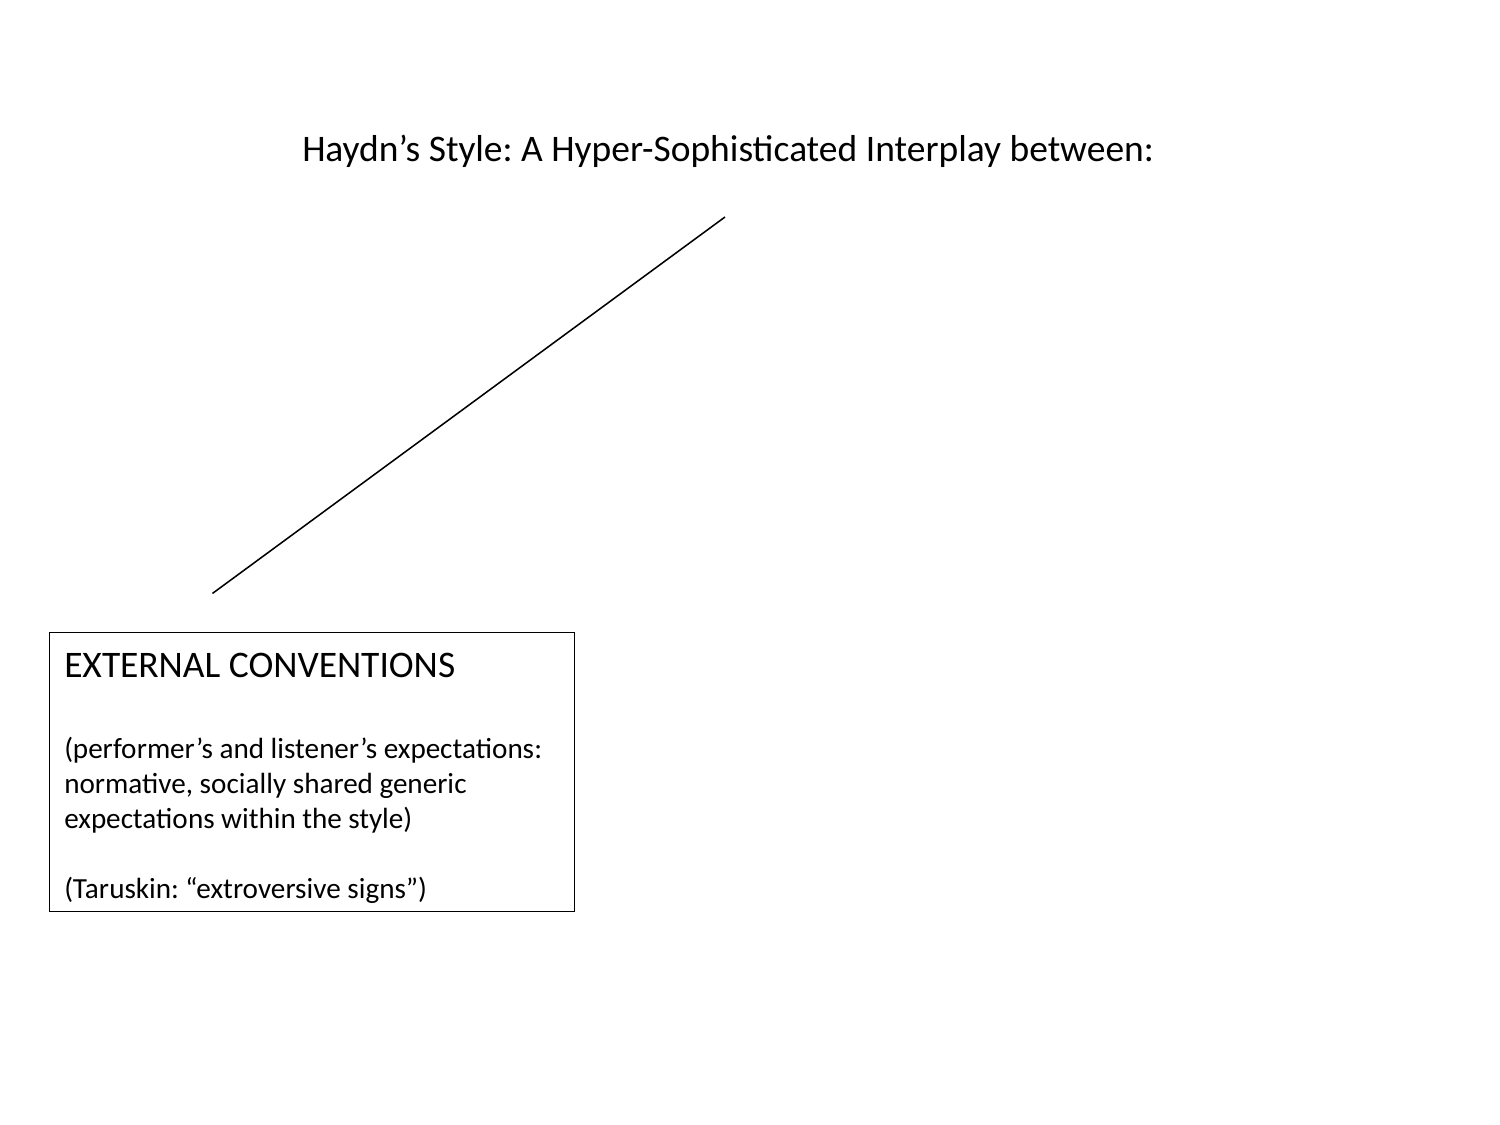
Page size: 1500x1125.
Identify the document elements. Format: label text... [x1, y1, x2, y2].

text_box EXTERNAL CONVENTIONS (performer’s and listener’s expectations: normative, socially shared generic expectations within the style) (Taruskin: “extroversive signs”) [49, 632, 575, 912]
text_box Haydn’s Style: A Hyper-Sophisticated Interplay between: [287, 116, 1213, 177]
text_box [212, 216, 726, 594]
